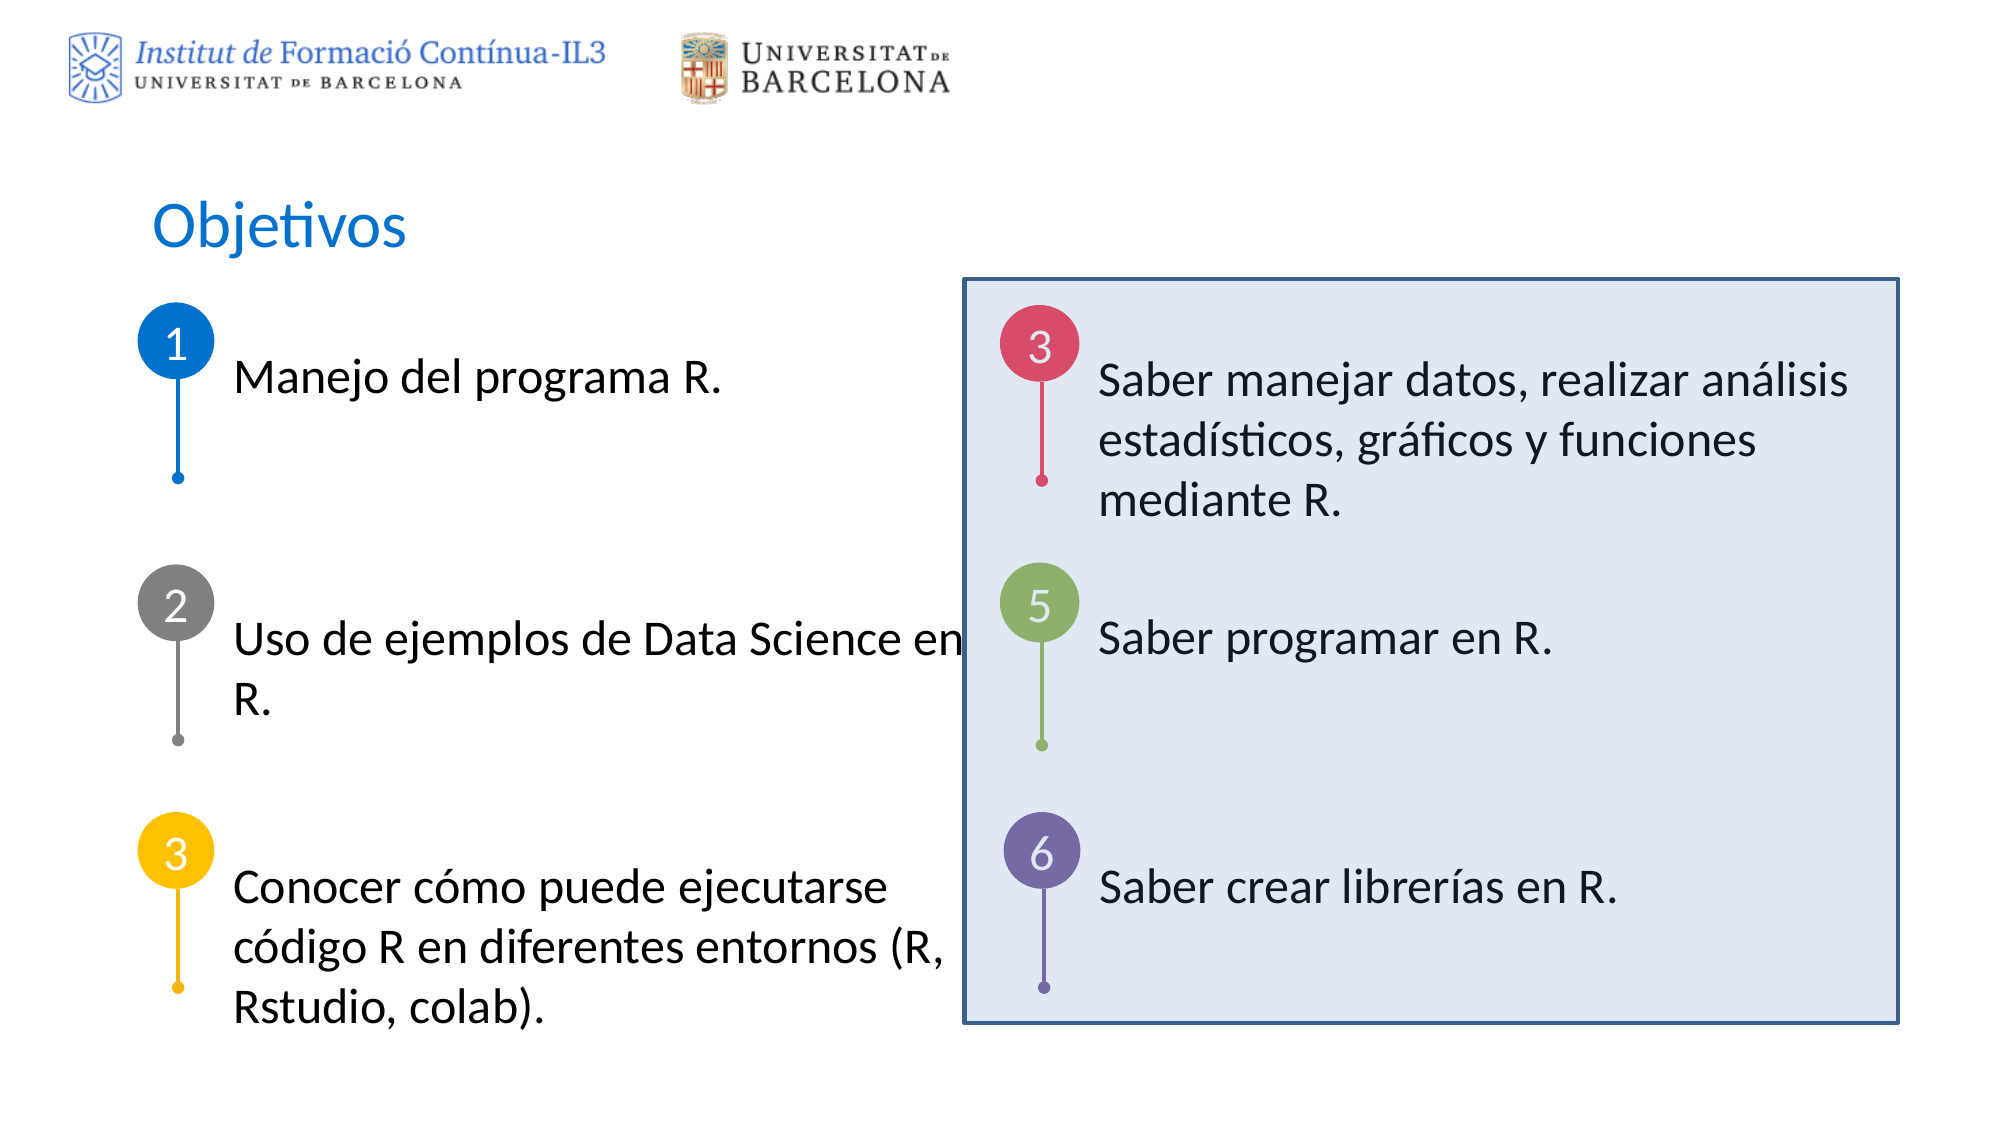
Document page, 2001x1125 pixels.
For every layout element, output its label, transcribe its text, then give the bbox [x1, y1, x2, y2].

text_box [1003, 811, 1887, 988]
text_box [137, 564, 994, 741]
text_box Objetivos [137, 173, 1426, 268]
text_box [137, 811, 1001, 1043]
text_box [137, 302, 994, 479]
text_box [999, 304, 1887, 536]
text_box [962, 277, 1900, 1025]
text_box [999, 562, 1887, 746]
picture [54, 19, 965, 117]
